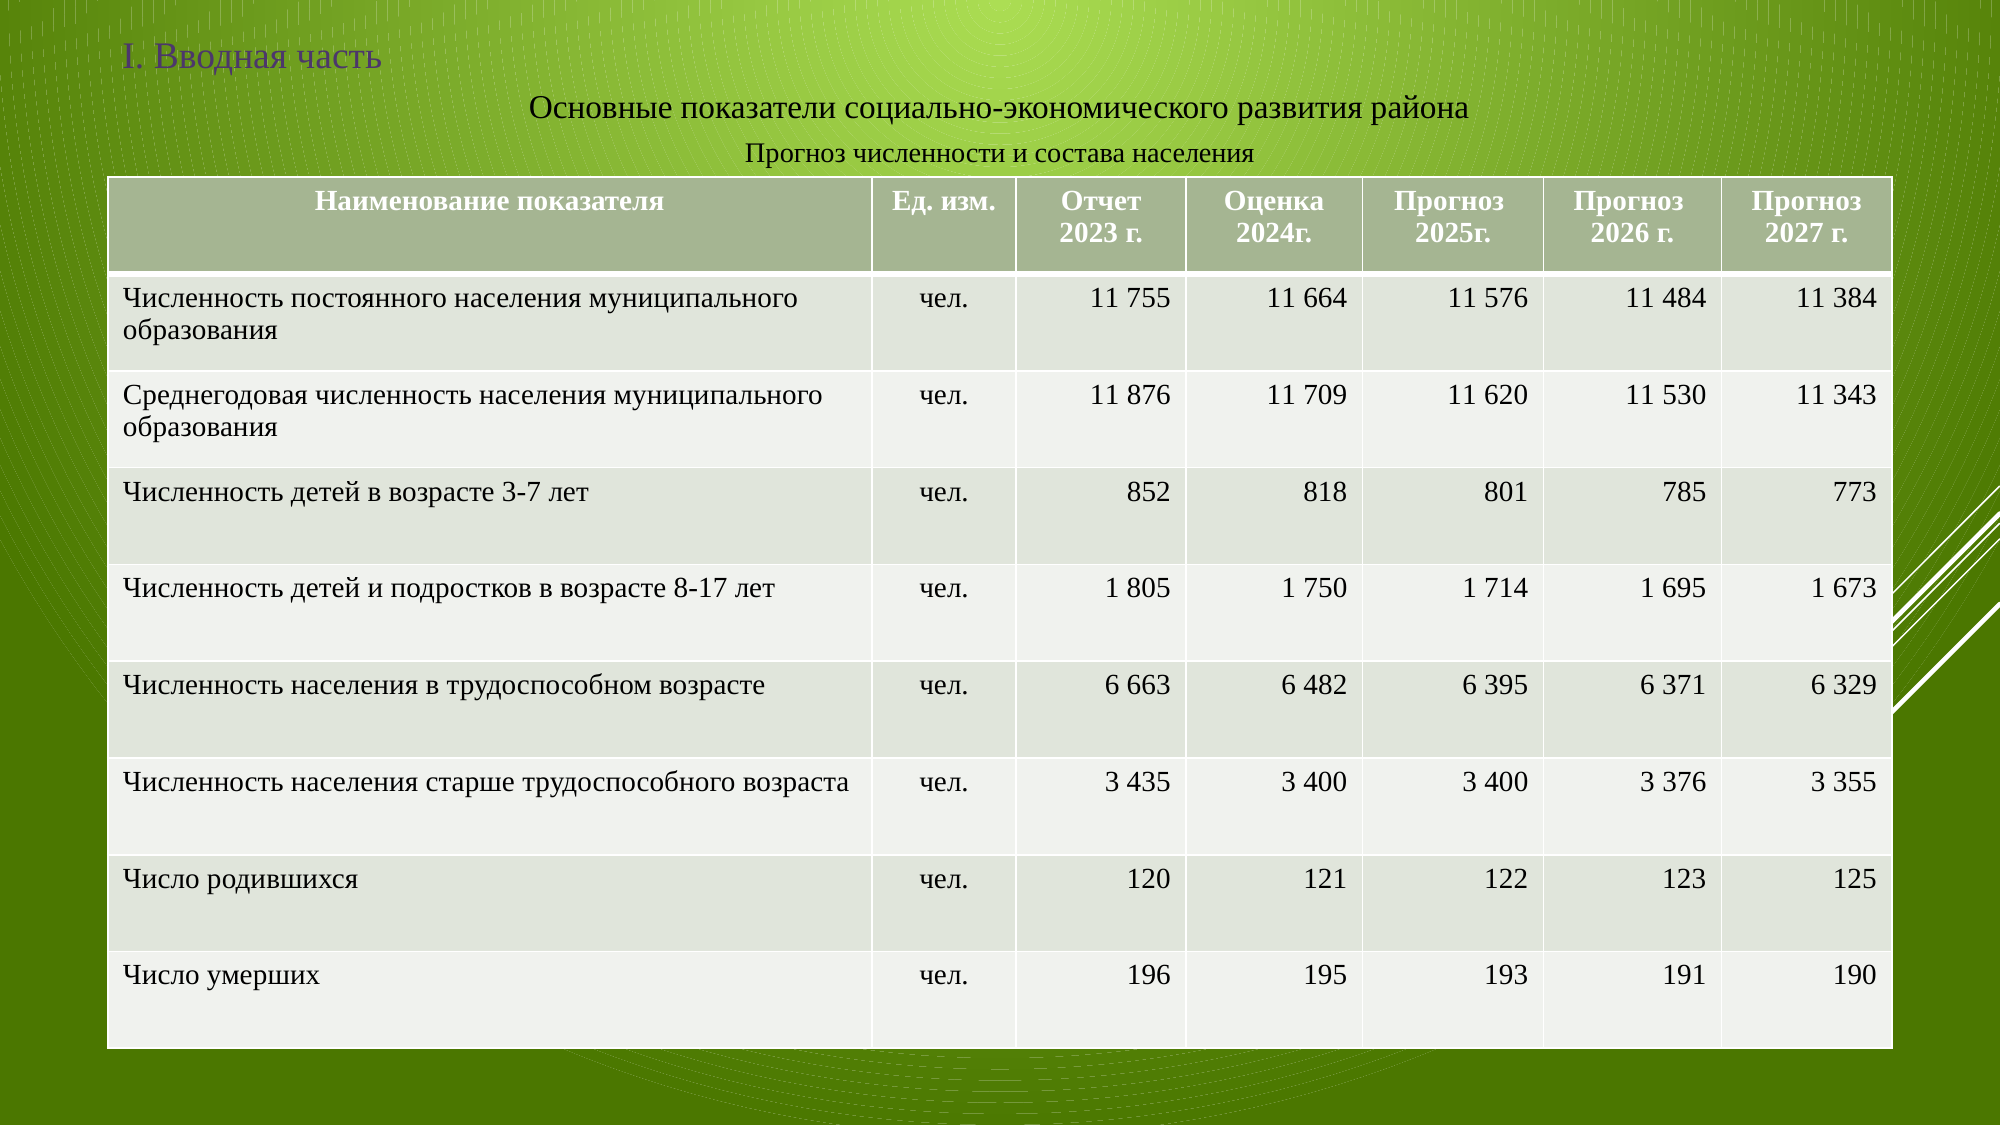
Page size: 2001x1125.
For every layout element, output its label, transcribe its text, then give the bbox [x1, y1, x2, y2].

table_cell Численность детей и подростков в возрасте 8-17 лет [109, 565, 871, 660]
table_cell 818 [1187, 468, 1362, 564]
table_cell 195 [1187, 952, 1362, 1047]
text_box Прогноз численности и состава населения [107, 126, 1892, 176]
table_cell 6 663 [1017, 662, 1185, 757]
table_cell Численность постоянного населения муниципального образования [109, 277, 871, 370]
table_cell 11 755 [1017, 277, 1185, 370]
table_cell 6 482 [1187, 662, 1362, 757]
table_cell чел. [873, 856, 1015, 951]
table_cell 125 [1722, 856, 1891, 951]
table_cell 852 [1017, 468, 1185, 564]
table_cell Число умерших [109, 952, 871, 1047]
table_cell 11 576 [1363, 277, 1543, 370]
table_header Прогноз 2027 г. [1722, 178, 1891, 271]
table_cell 801 [1363, 468, 1543, 564]
table_cell 3 376 [1544, 759, 1721, 854]
table_cell 6 395 [1363, 662, 1543, 757]
table_header Ед. изм. [873, 178, 1015, 271]
table_cell 121 [1187, 856, 1362, 951]
table_cell чел. [873, 759, 1015, 854]
table_cell 122 [1363, 856, 1543, 951]
table_cell 1 695 [1544, 565, 1721, 660]
table_cell 1 750 [1187, 565, 1362, 660]
table_header Оценка 2024г. [1187, 178, 1362, 271]
text_box Основные показатели социально-экономического развития района [107, 77, 1892, 126]
table_cell 11 484 [1544, 277, 1721, 370]
table_cell 3 435 [1017, 759, 1185, 854]
table_cell 123 [1544, 856, 1721, 951]
table_cell 785 [1544, 468, 1721, 564]
table_header Прогноз 2026 г. [1544, 178, 1721, 271]
table_cell 11 664 [1187, 277, 1362, 370]
table_cell 3 400 [1363, 759, 1543, 854]
table_cell 11 709 [1187, 372, 1362, 467]
table_cell 11 530 [1544, 372, 1721, 467]
table_cell 1 673 [1722, 565, 1891, 660]
table_cell 6 329 [1722, 662, 1891, 757]
table_cell Число родившихся [109, 856, 871, 951]
table_cell чел. [873, 277, 1015, 370]
table_cell 6 371 [1544, 662, 1721, 757]
table_cell 196 [1017, 952, 1185, 1047]
table_cell чел. [873, 372, 1015, 467]
table_cell чел. [873, 468, 1015, 564]
table_cell чел. [873, 565, 1015, 660]
table_cell 190 [1722, 952, 1891, 1047]
table_cell 11 876 [1017, 372, 1185, 467]
table_cell 1 714 [1363, 565, 1543, 660]
text_box I. Вводная часть [107, 28, 1892, 77]
table_cell 193 [1363, 952, 1543, 1047]
table_cell Численность населения старше трудоспособного возраста [109, 759, 871, 854]
table_header Наименование показателя [109, 178, 871, 271]
table_cell Численность населения в трудоспособном возрасте [109, 662, 871, 757]
table_cell чел. [873, 952, 1015, 1047]
table_cell 773 [1722, 468, 1891, 564]
table_cell 3 400 [1187, 759, 1362, 854]
table_cell 191 [1544, 952, 1721, 1047]
table_header Отчет 2023 г. [1017, 178, 1185, 271]
table_cell 1 805 [1017, 565, 1185, 660]
table_header Прогноз 2025г. [1363, 178, 1543, 271]
table_cell 3 355 [1722, 759, 1891, 854]
table_cell Численность детей в возрасте 3-7 лет [109, 468, 871, 564]
table_cell 120 [1017, 856, 1185, 951]
table_cell Среднегодовая численность населения муниципального образования [109, 372, 871, 467]
table_cell 11 384 [1722, 277, 1891, 370]
table_cell чел. [873, 662, 1015, 757]
table_cell 11 620 [1363, 372, 1543, 467]
table_cell 11 343 [1722, 372, 1891, 467]
